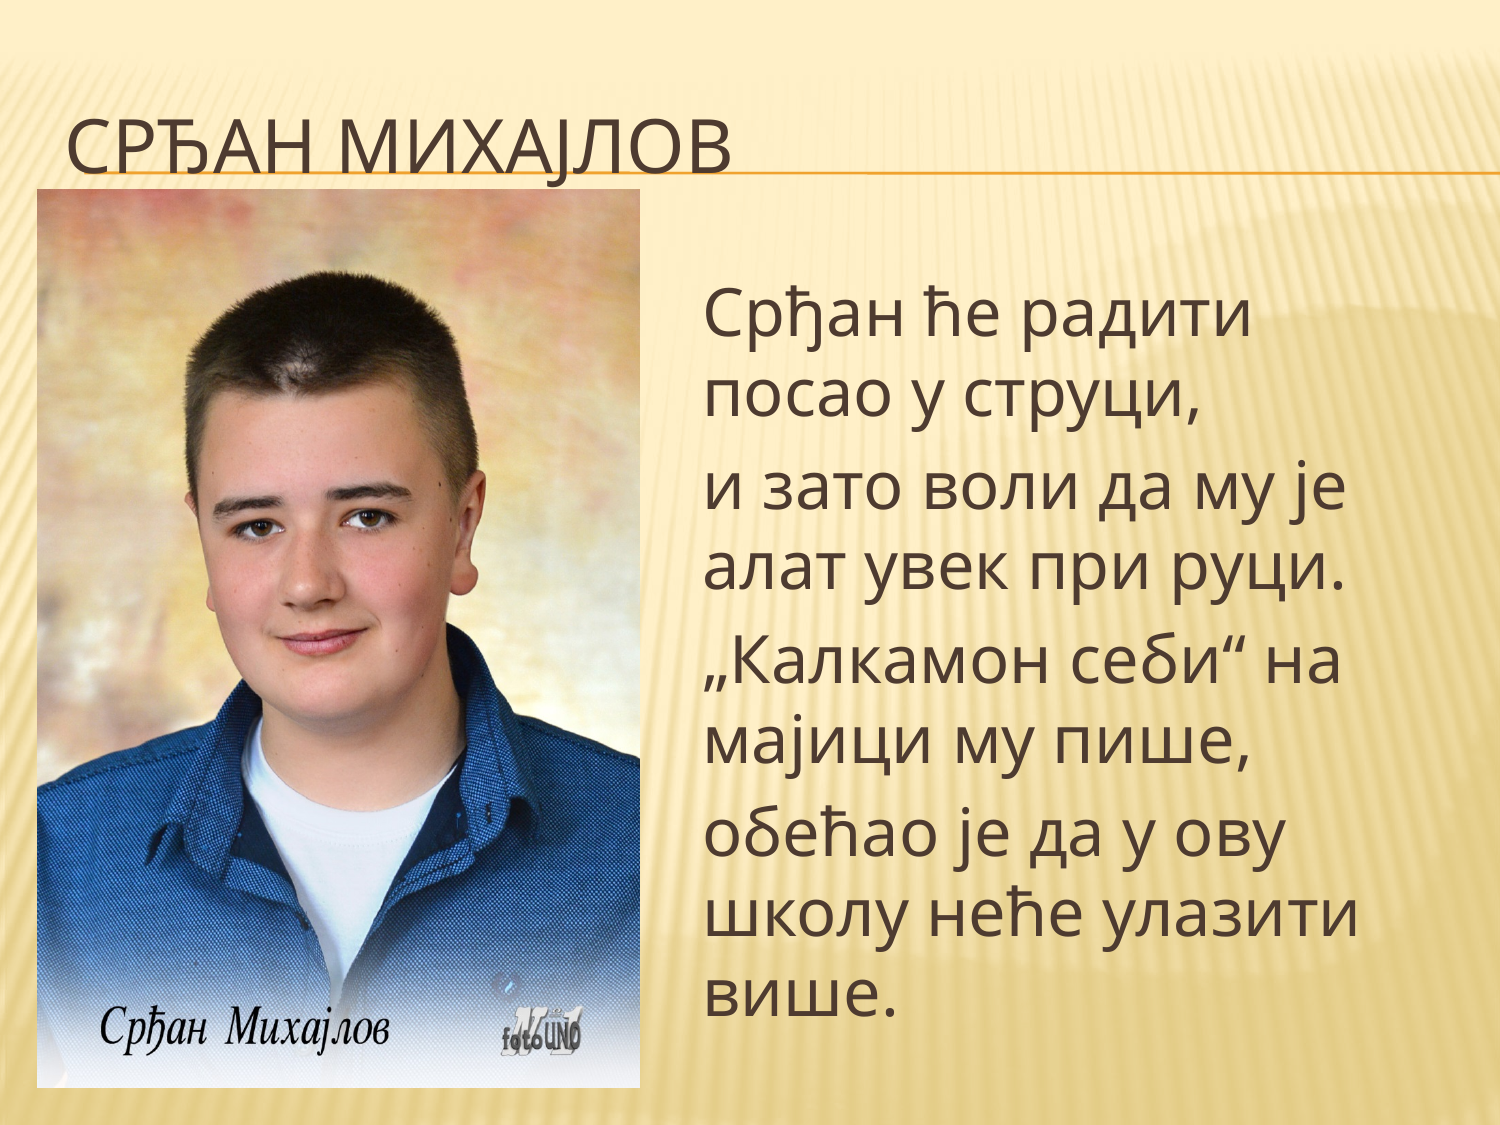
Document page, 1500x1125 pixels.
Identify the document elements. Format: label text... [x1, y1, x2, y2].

picture [37, 189, 641, 1088]
list Срђан ће радити посао у струци, и зато воли да му је алат увек при руци. „Калкамон себи“ на мајици му пише, обећао је да у ову школу неће улазити више. [687, 262, 1425, 1005]
title Срђан Михајлов [50, 75, 1475, 213]
